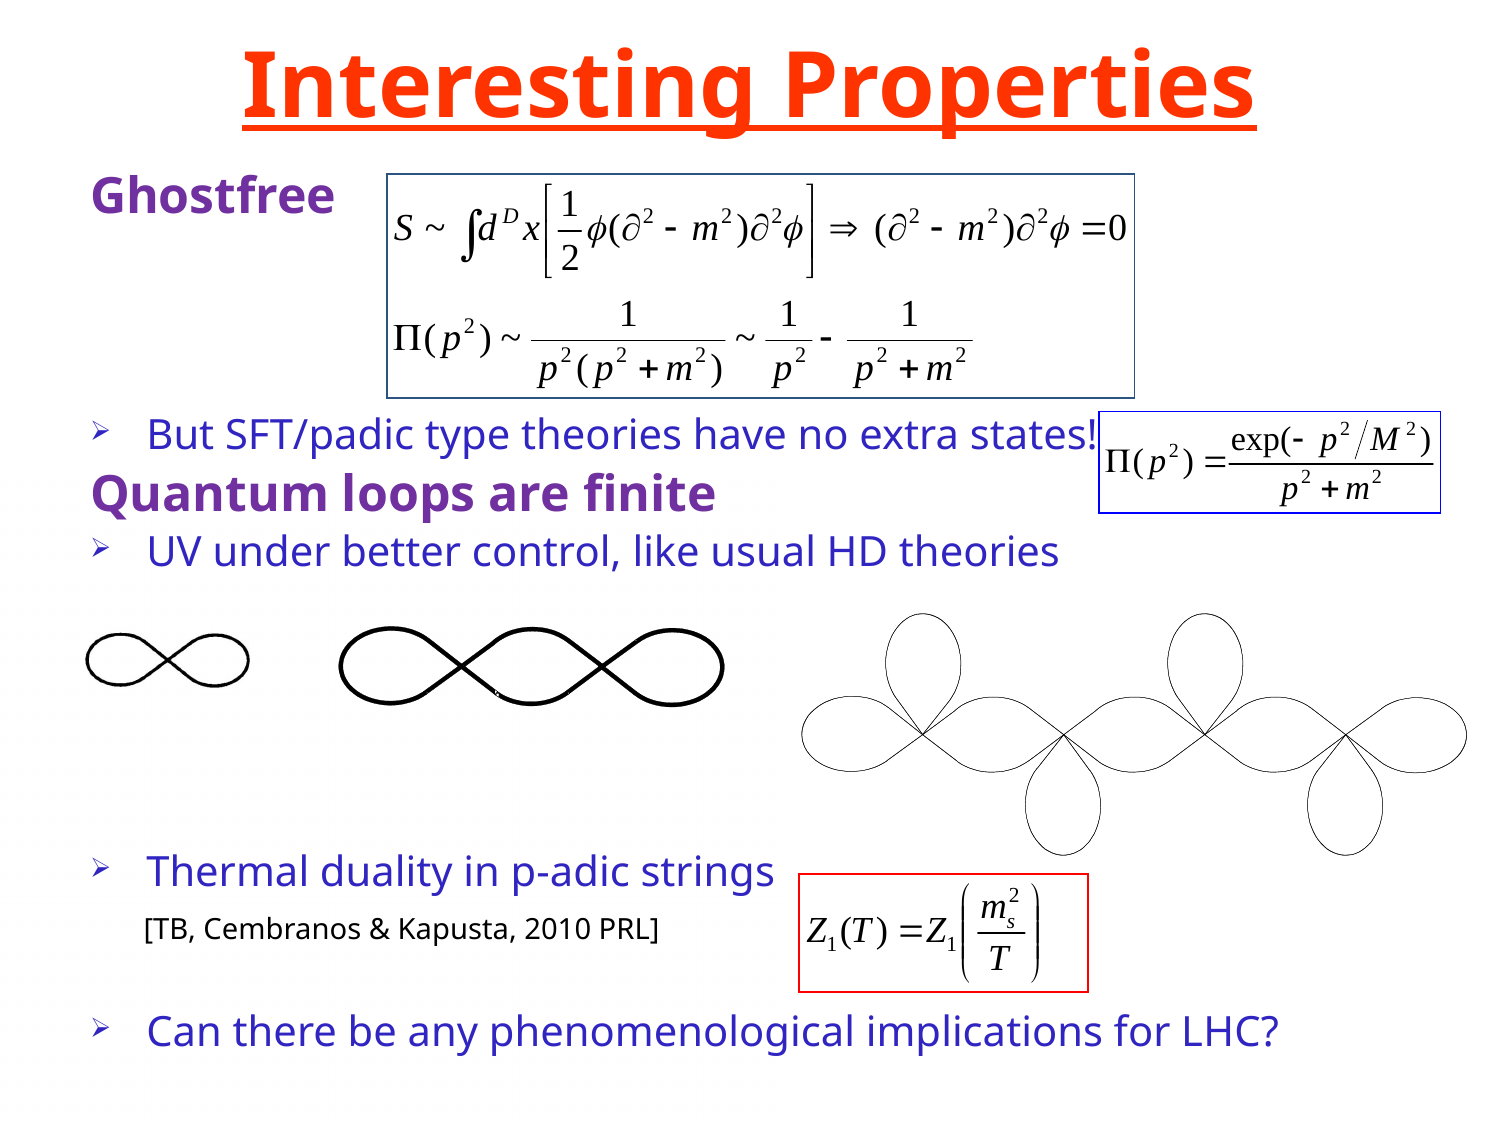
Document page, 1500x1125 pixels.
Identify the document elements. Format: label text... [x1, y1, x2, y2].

picture [0, 474, 790, 1125]
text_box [1099, 412, 1441, 513]
title Interesting Properties [74, 24, 1426, 138]
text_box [387, 174, 1134, 398]
list Ghostfree But SFT/padic type theories have no extra states! Quantum loops are finite UV under better control, like usual HD theories Thermal duality in p-adic strings [TB, Cembranos & Kapusta, 2010 PRL] Can there be any phenomenological implications for LHC? [74, 162, 1426, 614]
list Ghostfree But SFT/padic type theories have no extra states! Quantum loops are finite UV under better control, like usual HD theories Thermal duality in p-adic strings [TB, Cembranos & Kapusta, 2010 PRL] Can there be any phenomenological implications for LHC? [794, 861, 1426, 1006]
picture [799, 612, 1468, 857]
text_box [799, 874, 1088, 992]
